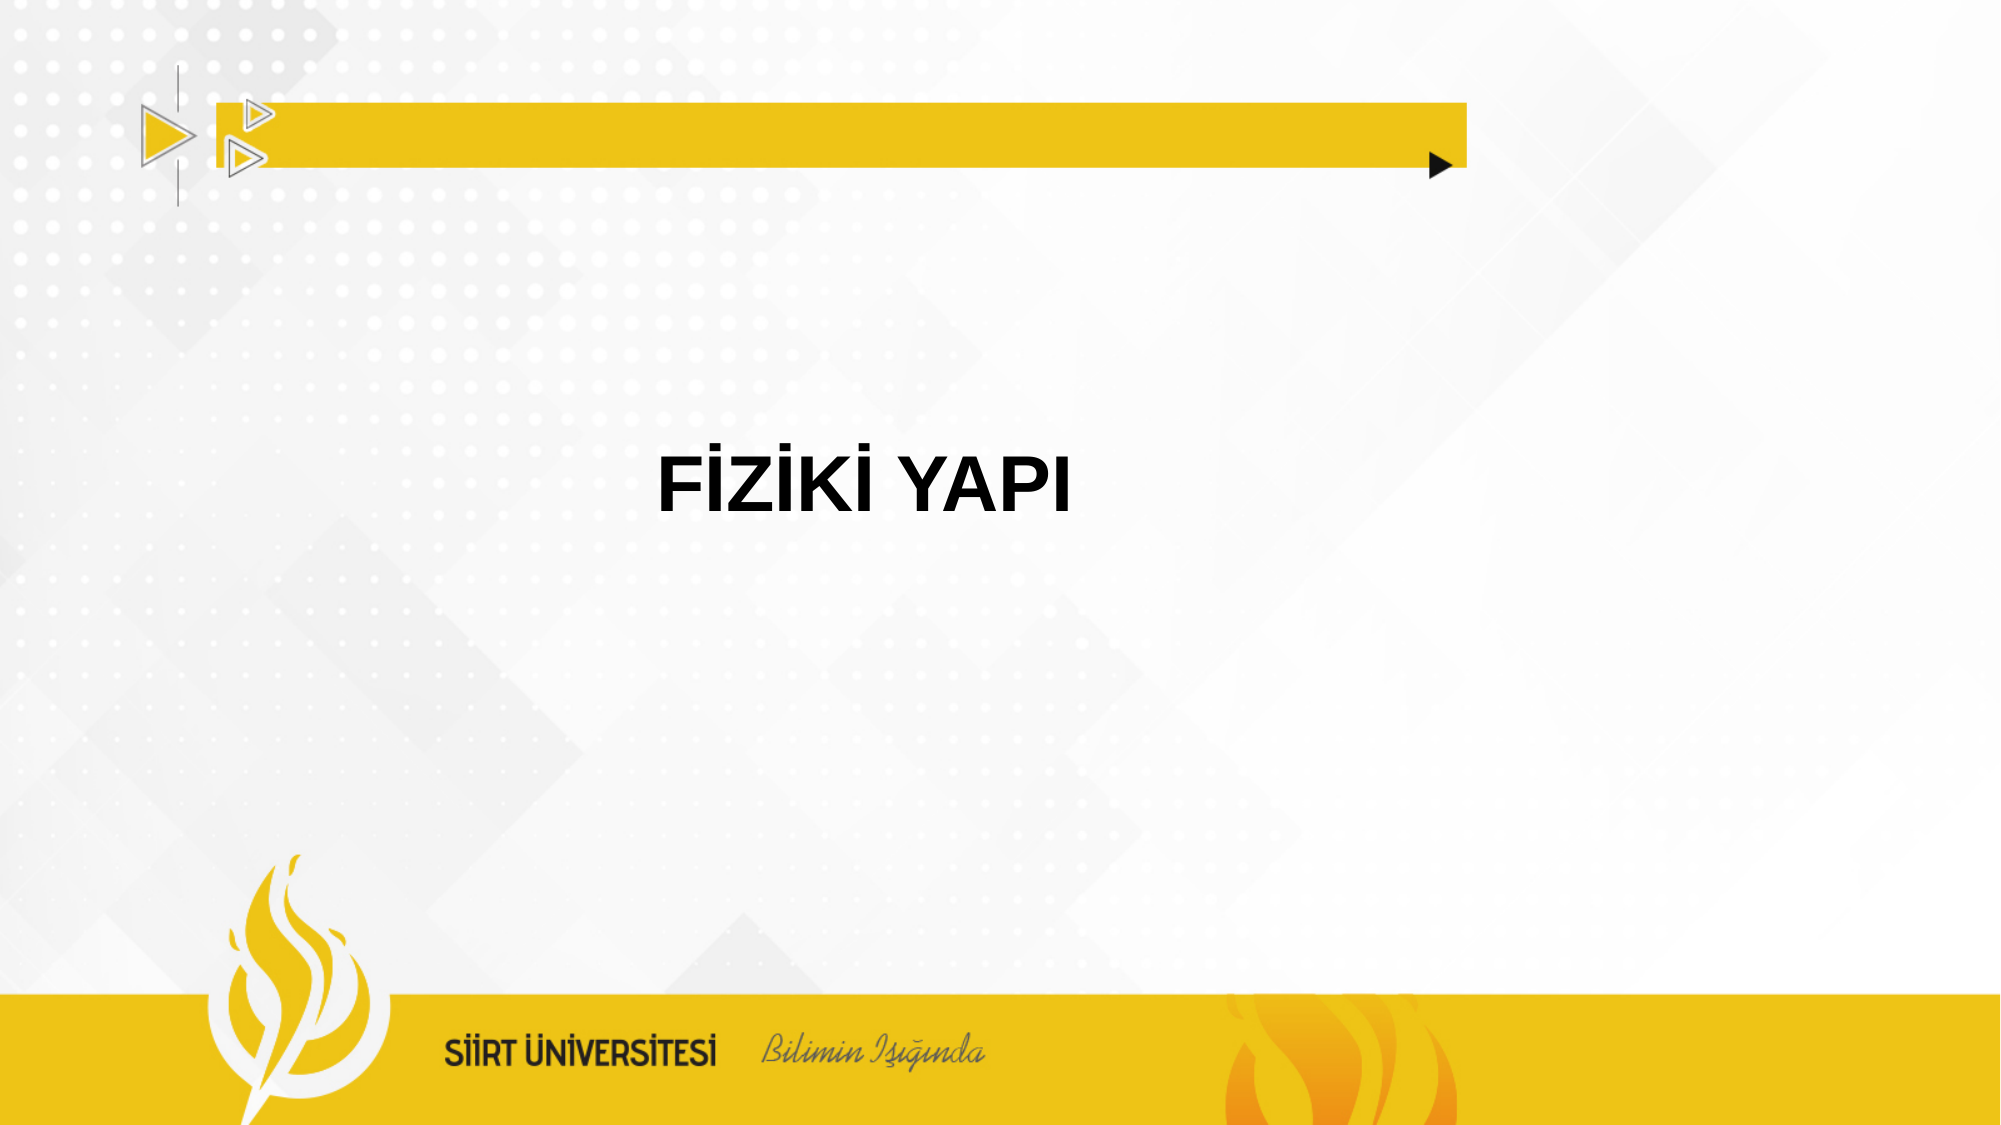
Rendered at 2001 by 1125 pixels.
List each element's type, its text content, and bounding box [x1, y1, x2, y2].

picture [0, 0, 2001, 1125]
list FİZİKİ YAPI [137, 436, 1593, 537]
